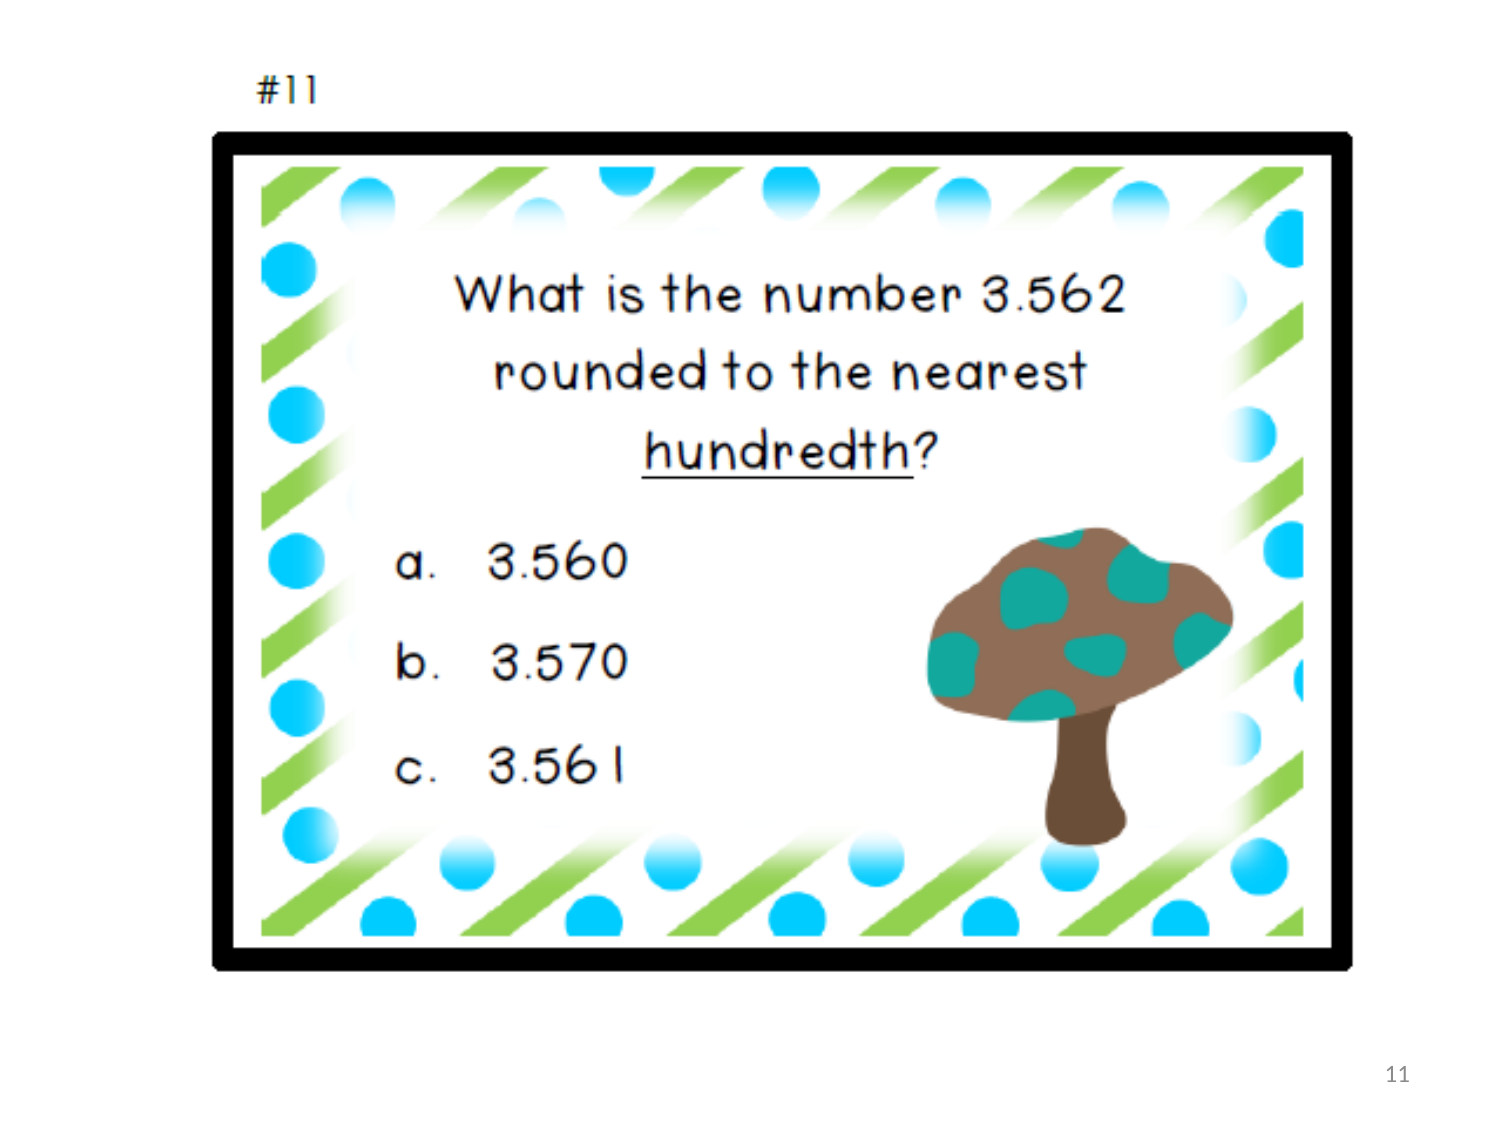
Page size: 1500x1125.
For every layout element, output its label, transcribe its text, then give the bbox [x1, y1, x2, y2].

slide_number 11 [1074, 1042, 1425, 1103]
picture [187, 62, 1379, 987]
